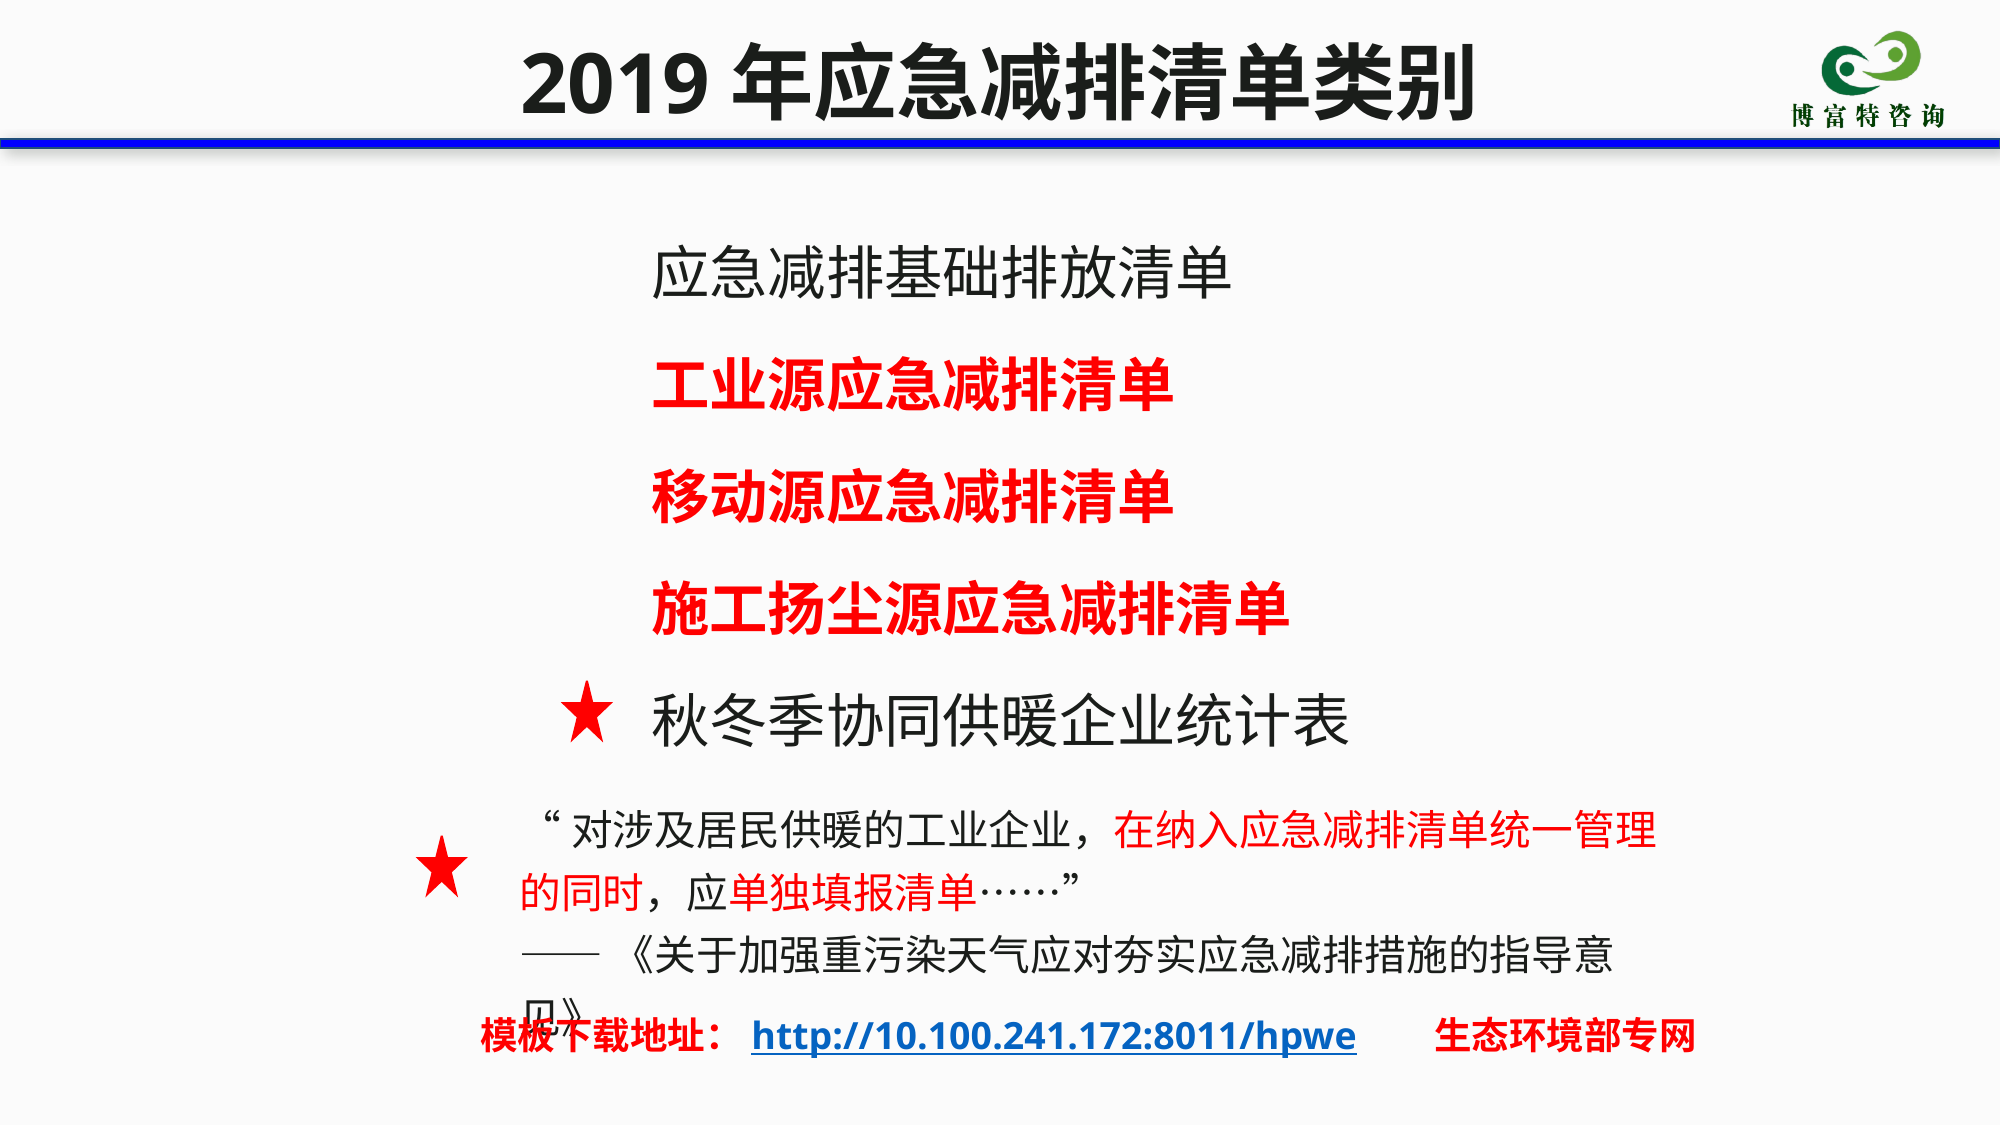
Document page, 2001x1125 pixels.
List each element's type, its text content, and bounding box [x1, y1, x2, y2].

picture [1772, 30, 1969, 131]
text_box [560, 680, 613, 743]
text_box 模板下载地址：http://10.100.241.172:8011/hpwe 生态环境部专网 [465, 1004, 1712, 1071]
text_box 应急减排基础排放清单 工业源应急减排清单 移动源应急减排清单 施工扬尘源应急减排清单 秋冬季协同供暖企业统计表 [636, 187, 1475, 762]
text_box [415, 835, 468, 898]
text_box “对涉及居民供暖的工业企业，在纳入应急减排清单统一管理的同时，应单独填报清单……” ——《关于加强重污染天气应对夯实应急减排措施的指导意见》 [504, 784, 1712, 1004]
text_box [0, 138, 2000, 149]
text_box 2019年应急减排清单类别 [249, 28, 1751, 132]
